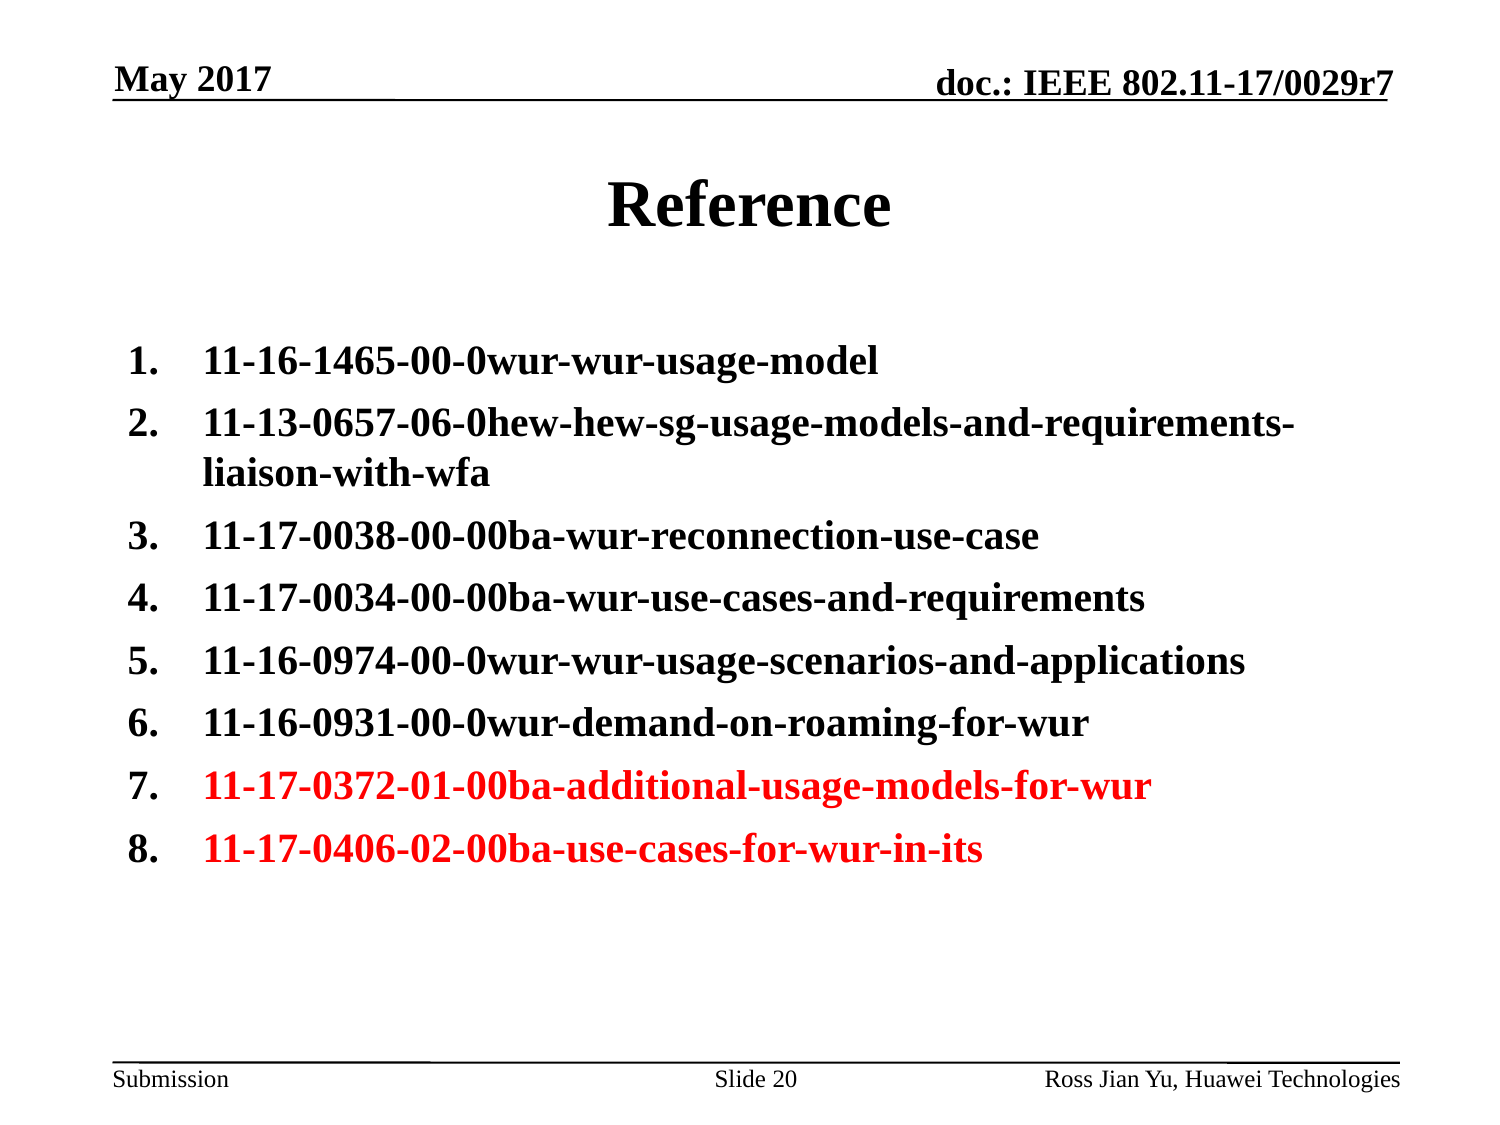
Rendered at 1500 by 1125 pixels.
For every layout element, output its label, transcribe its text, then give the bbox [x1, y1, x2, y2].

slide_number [114, 54, 423, 100]
list 11-16-1465-00-0wur-wur-usage-model 11-13-0657-06-0hew-hew-sg-usage-models-and-requirements-liaison-with-wfa 11-17-0038-00-00ba-wur-reconnection-use-case 11-17-0034-00-00ba-wur-use-cases-and-requirements 11-16-0974-00-0wur-wur-usage-scenarios-and-applications 11-16-0931-00-0wur-demand-on-roaming-for-wur 11-17-0372-01-00ba-additional-usage-models-for-wur 11-17-0406-02-00ba-use-cases-for-wur-in-its [112, 324, 1388, 1000]
slide_number Slide 20 [712, 1061, 800, 1123]
title Reference [112, 112, 1388, 288]
footer Ross Jian Yu, Huawei Technologies [878, 1061, 1402, 1093]
